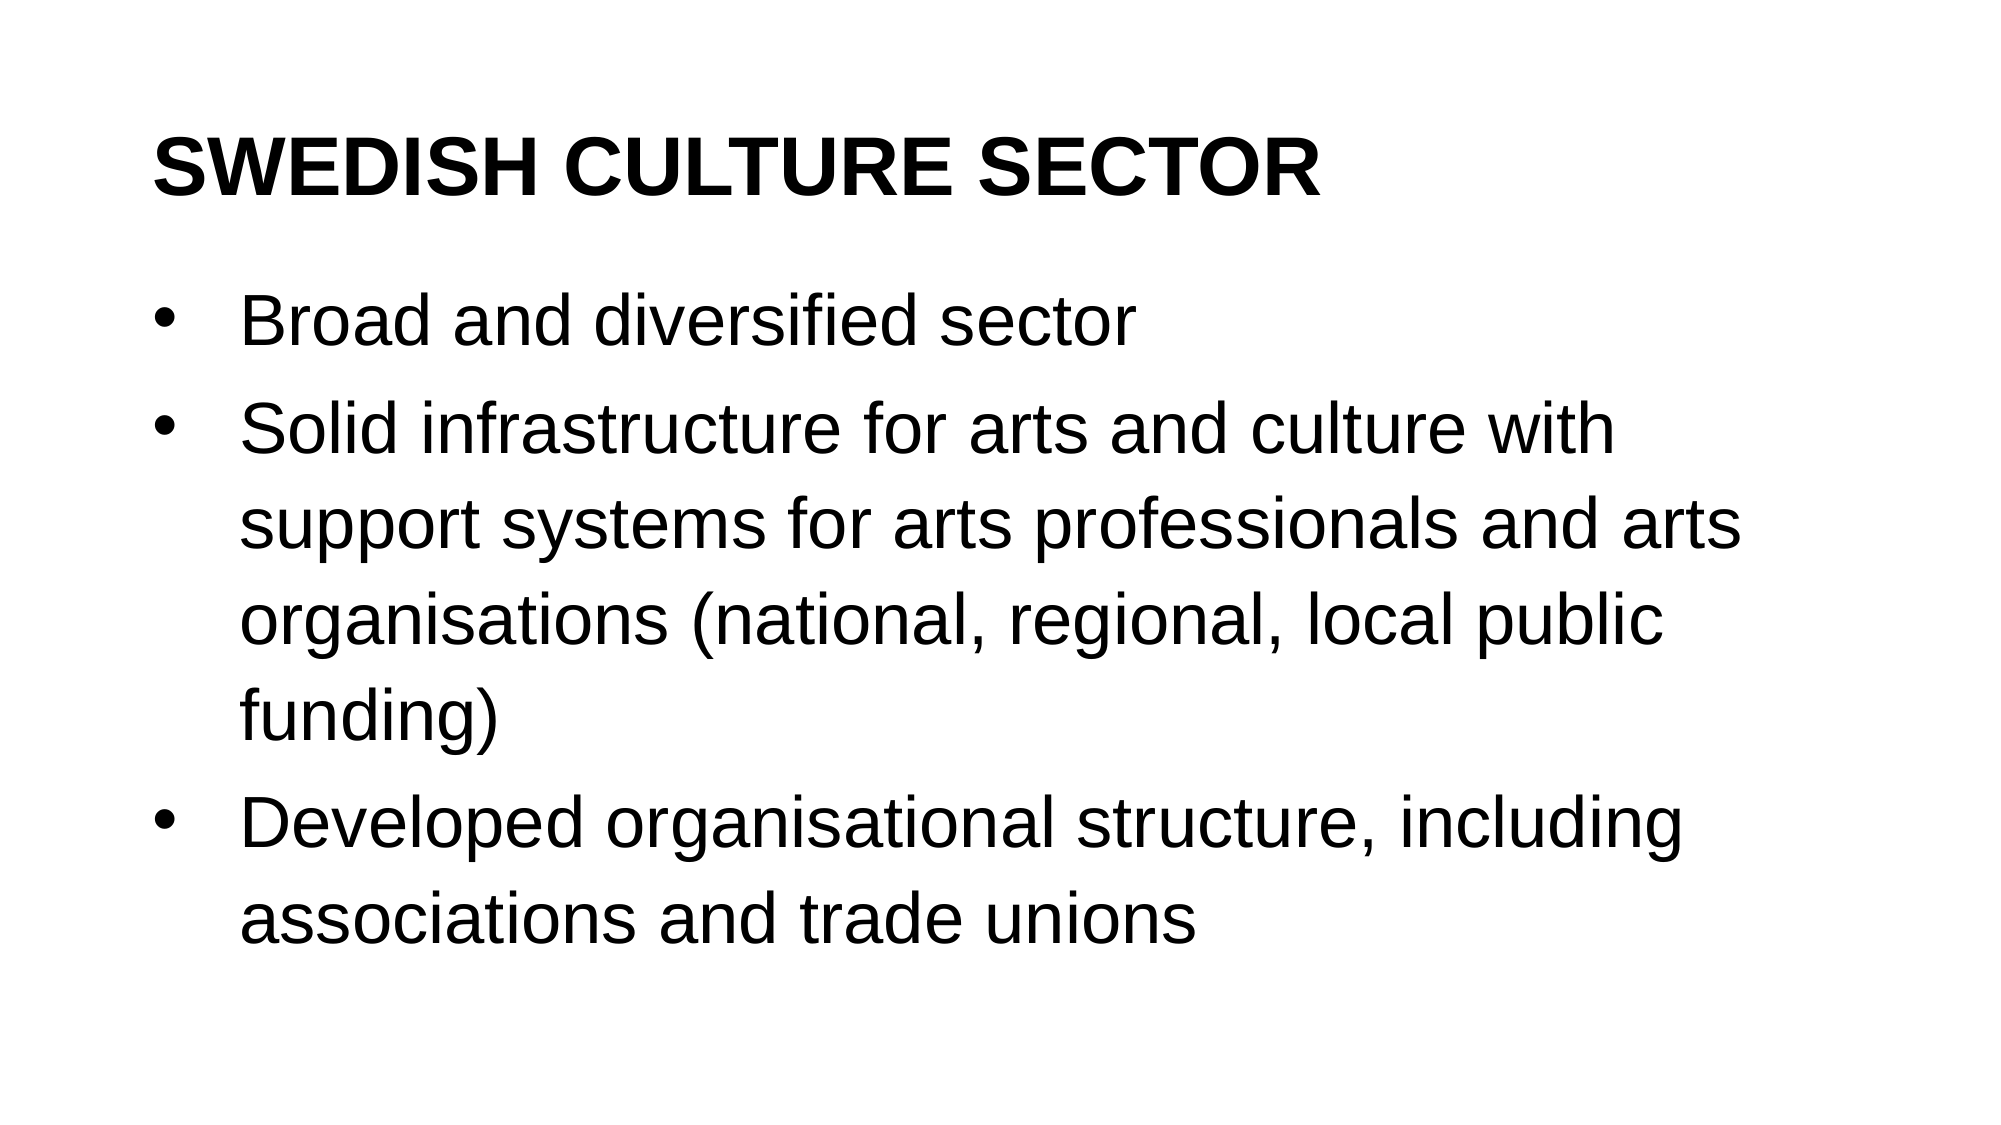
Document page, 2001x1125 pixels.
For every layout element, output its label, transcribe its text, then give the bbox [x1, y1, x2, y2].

list Broad and diversified sector Solid infrastructure for arts and culture with support systems for arts professionals and arts organisations (national, regional, local public funding) Developed organisational structure, including associations and trade unions [137, 256, 1863, 971]
title SWEDISH CULTURE SECTOR [137, 59, 1863, 256]
